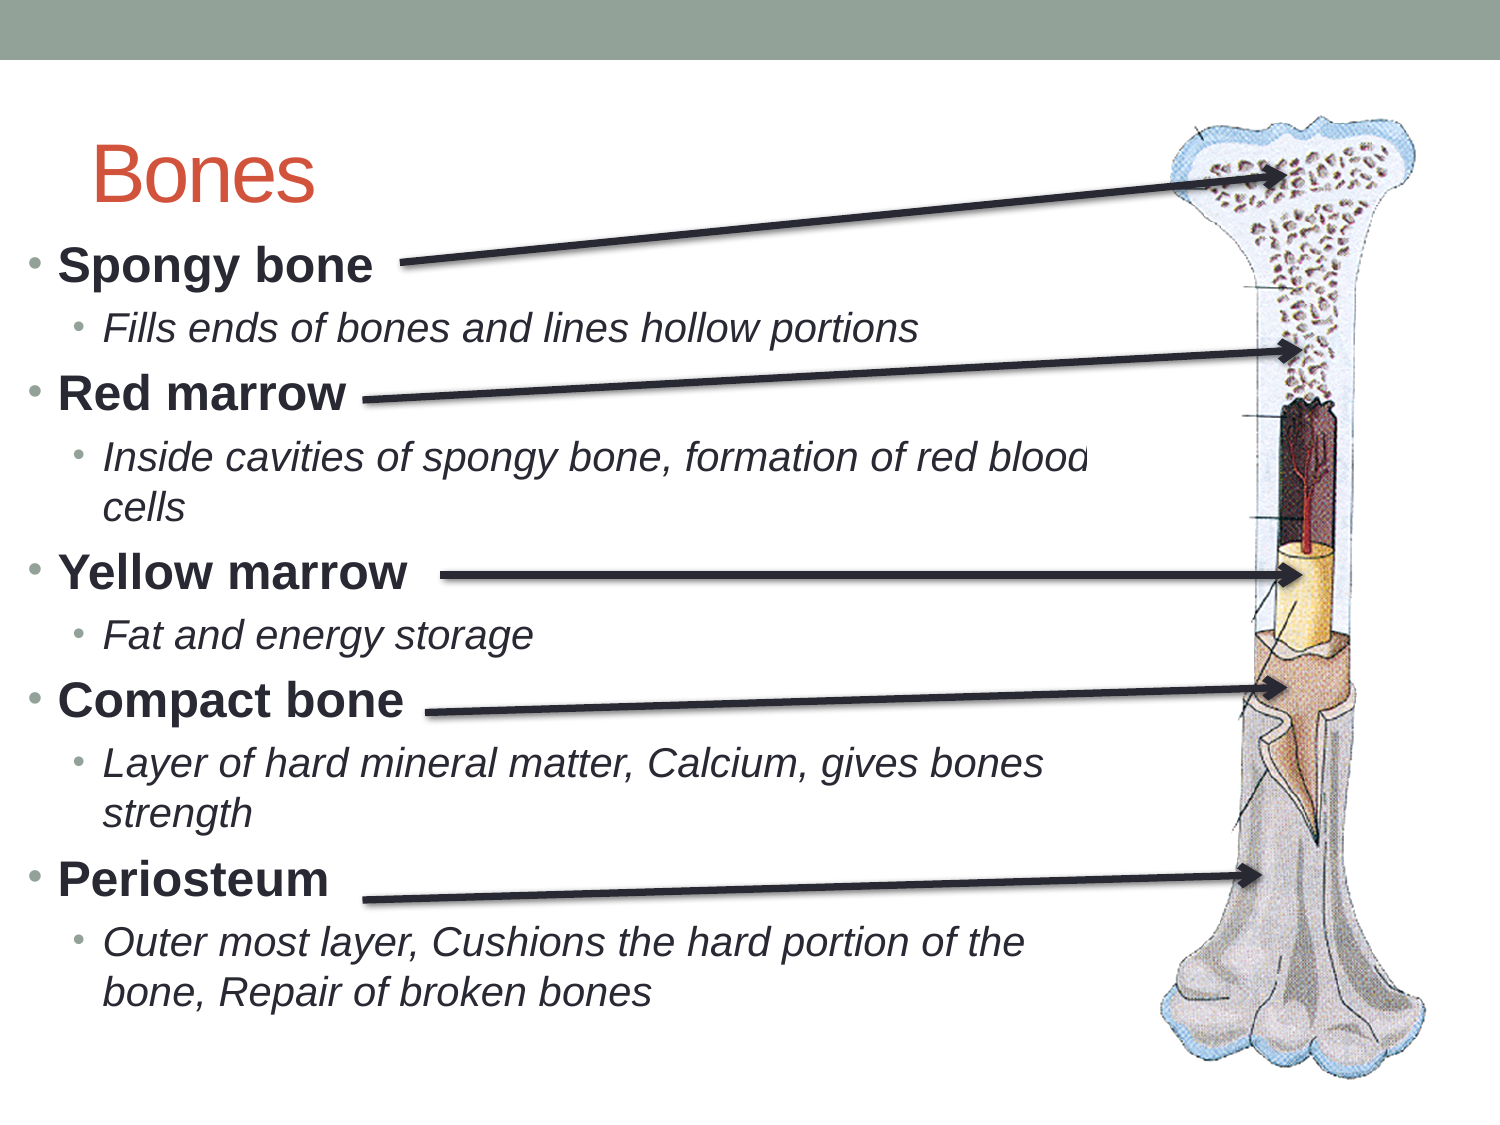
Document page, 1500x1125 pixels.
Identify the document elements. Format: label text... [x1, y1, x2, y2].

picture [1087, 90, 1488, 1104]
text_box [424, 687, 1288, 713]
title Bones [75, 87, 1090, 224]
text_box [362, 874, 1263, 901]
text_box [399, 174, 1288, 263]
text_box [362, 349, 1304, 401]
list Spongy bone Fills ends of bones and lines hollow portions Red marrow Inside cavities of spongy bone, formation of red blood cells Yellow marrow Fat and energy storage Compact bone Layer of hard mineral matter, Calcium, gives bones strength Periosteum Outer most layer, Cushions the hard portion of the bone, Repair of broken bones [12, 224, 1084, 1104]
